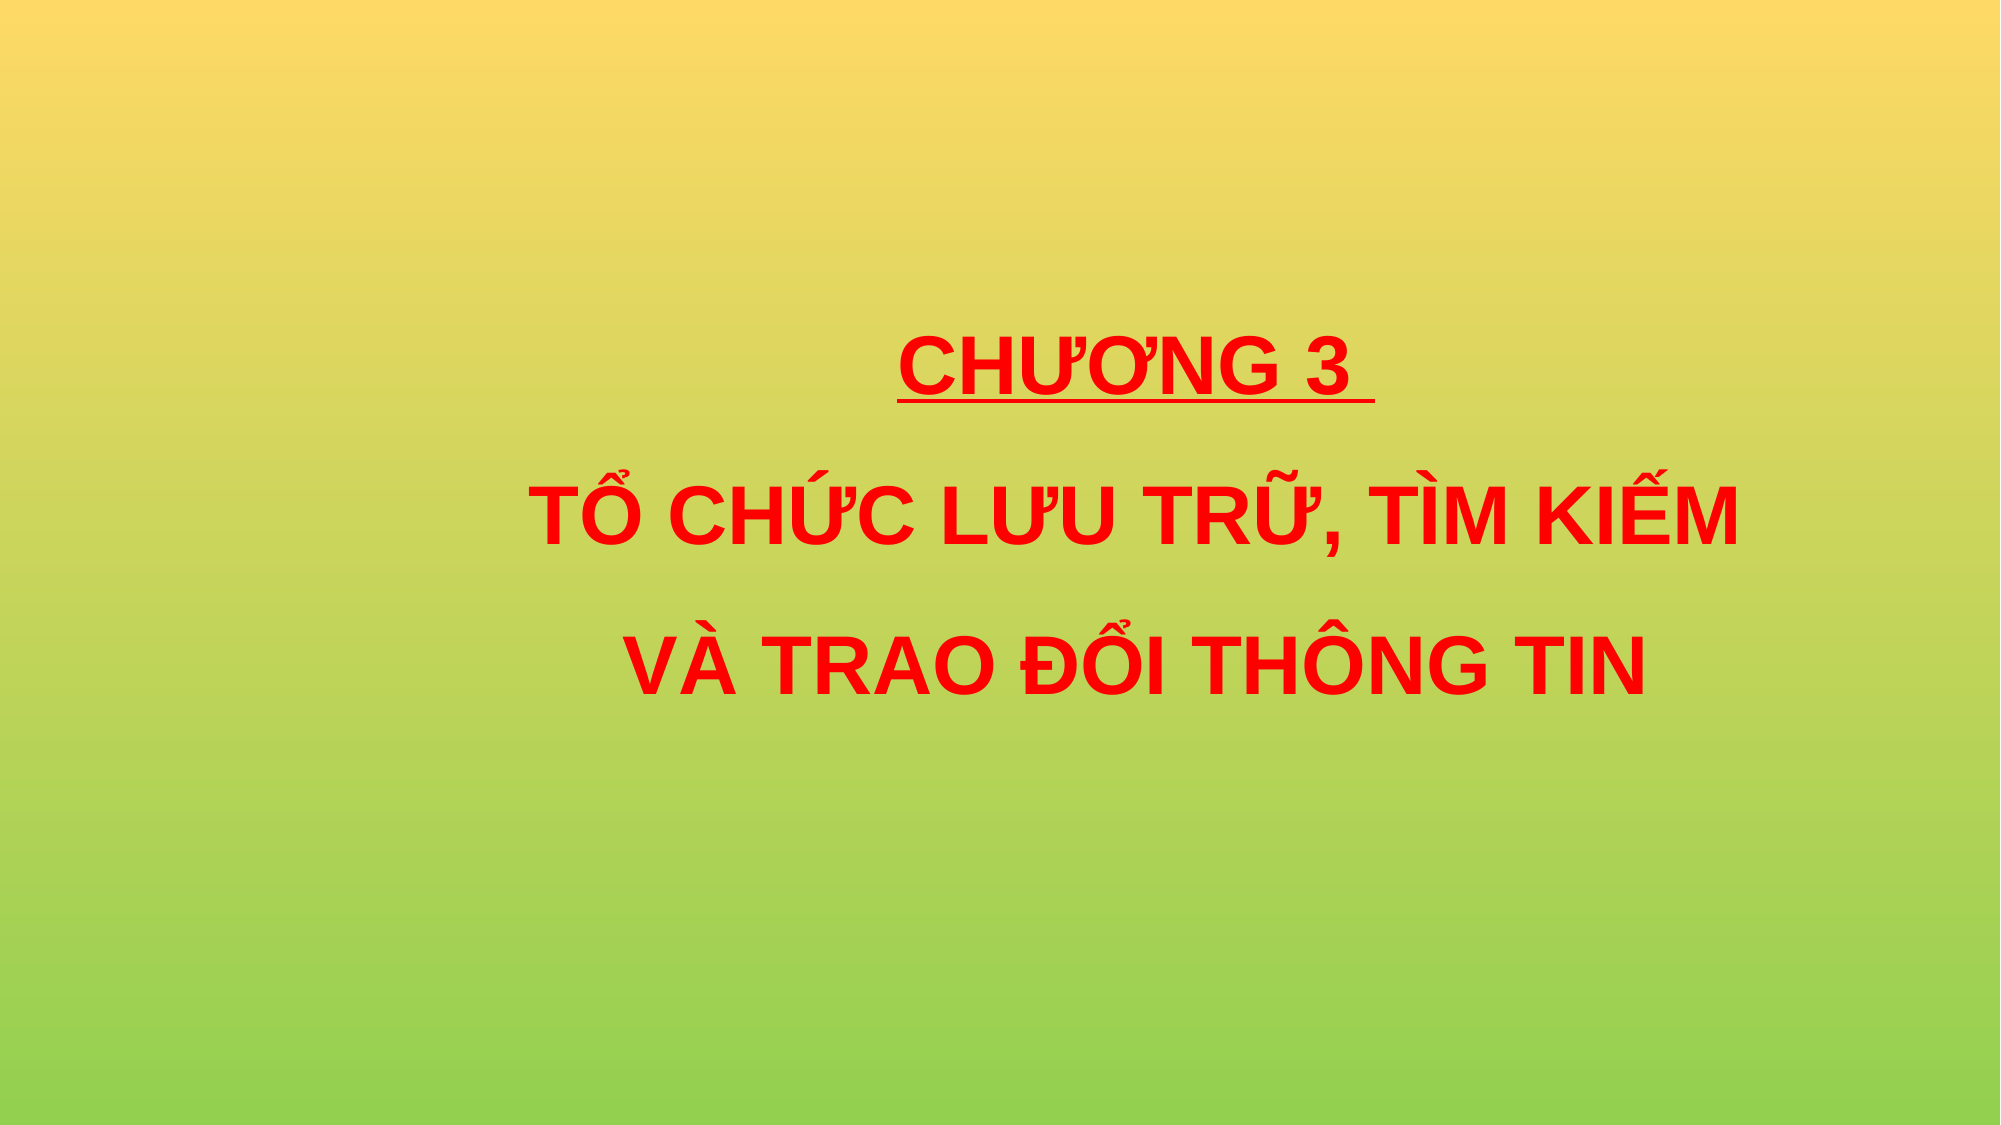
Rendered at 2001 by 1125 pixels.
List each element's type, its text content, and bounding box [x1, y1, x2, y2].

text_box CHƯƠNG 3 TỔ CHỨC LƯU TRỮ, TÌM KIẾM VÀ TRAO ĐỔI THÔNG TIN [472, 253, 1800, 719]
